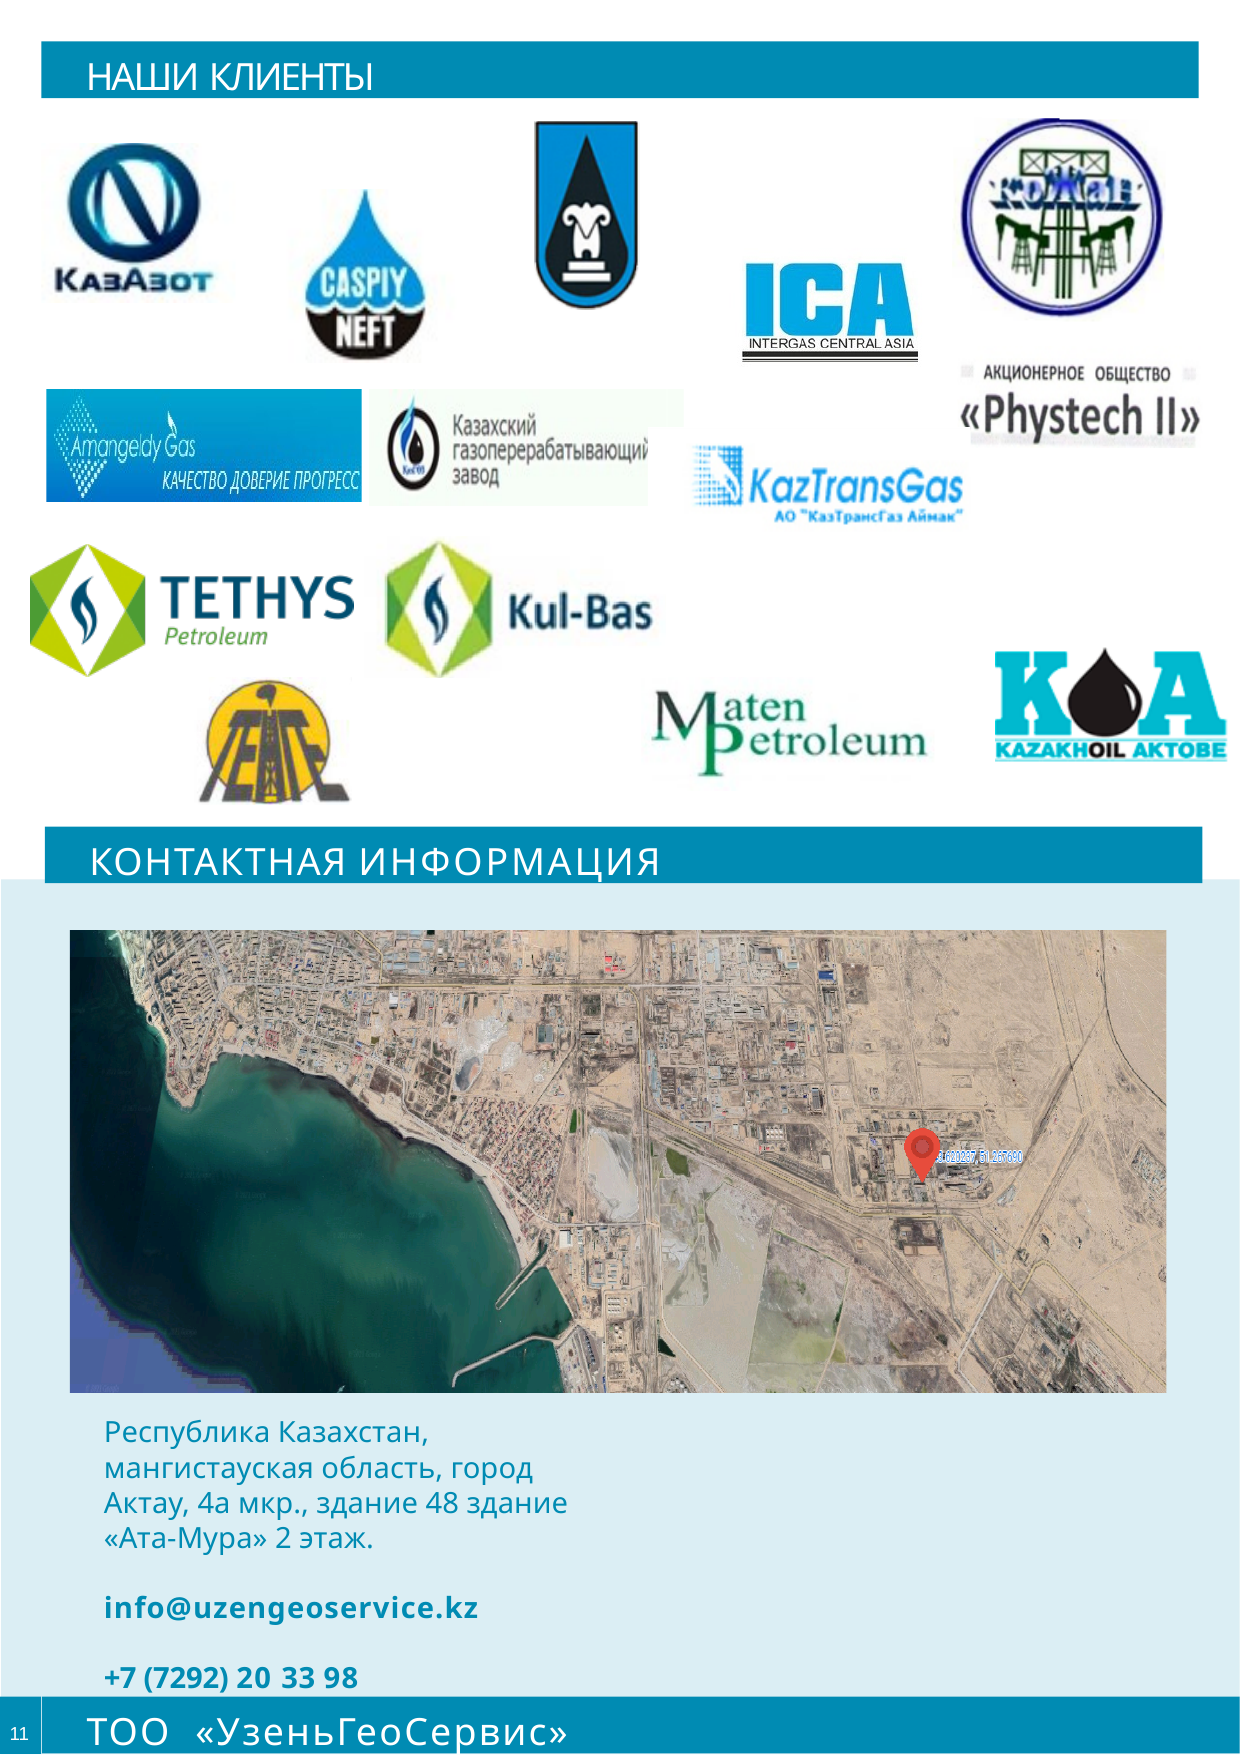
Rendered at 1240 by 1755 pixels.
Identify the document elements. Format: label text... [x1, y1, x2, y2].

text_box [224, 189, 514, 363]
picture [720, 207, 946, 396]
picture [995, 647, 1229, 765]
text_box 11 [7, 1719, 33, 1744]
picture [30, 544, 354, 805]
text_box [369, 389, 684, 506]
text_box [41, 143, 236, 303]
text_box НАШИ КЛИЕНТЫ [41, 41, 1199, 99]
picture [69, 930, 1167, 1394]
text_box [0, 877, 1240, 1696]
text_box Республика Казахстан, мангистауская область, город Актау, 4а мкр., здание 48 здание «Ата-Мура» 2 этаж. info@uzengeoservice.kz +7 (7292) 20 33 98 [101, 1412, 595, 1695]
picture [494, 121, 682, 310]
text_box КОНТАКТНАЯ ИНФОРМАЦИЯ [44, 826, 1203, 884]
text_box [46, 389, 362, 502]
picture [951, 117, 1167, 324]
text_box [957, 346, 1203, 448]
text_box ТОО «УзеньГеоСервис» [42, 1696, 1240, 1754]
text_box [641, 677, 935, 792]
text_box [0, 1696, 42, 1754]
picture [364, 409, 971, 678]
